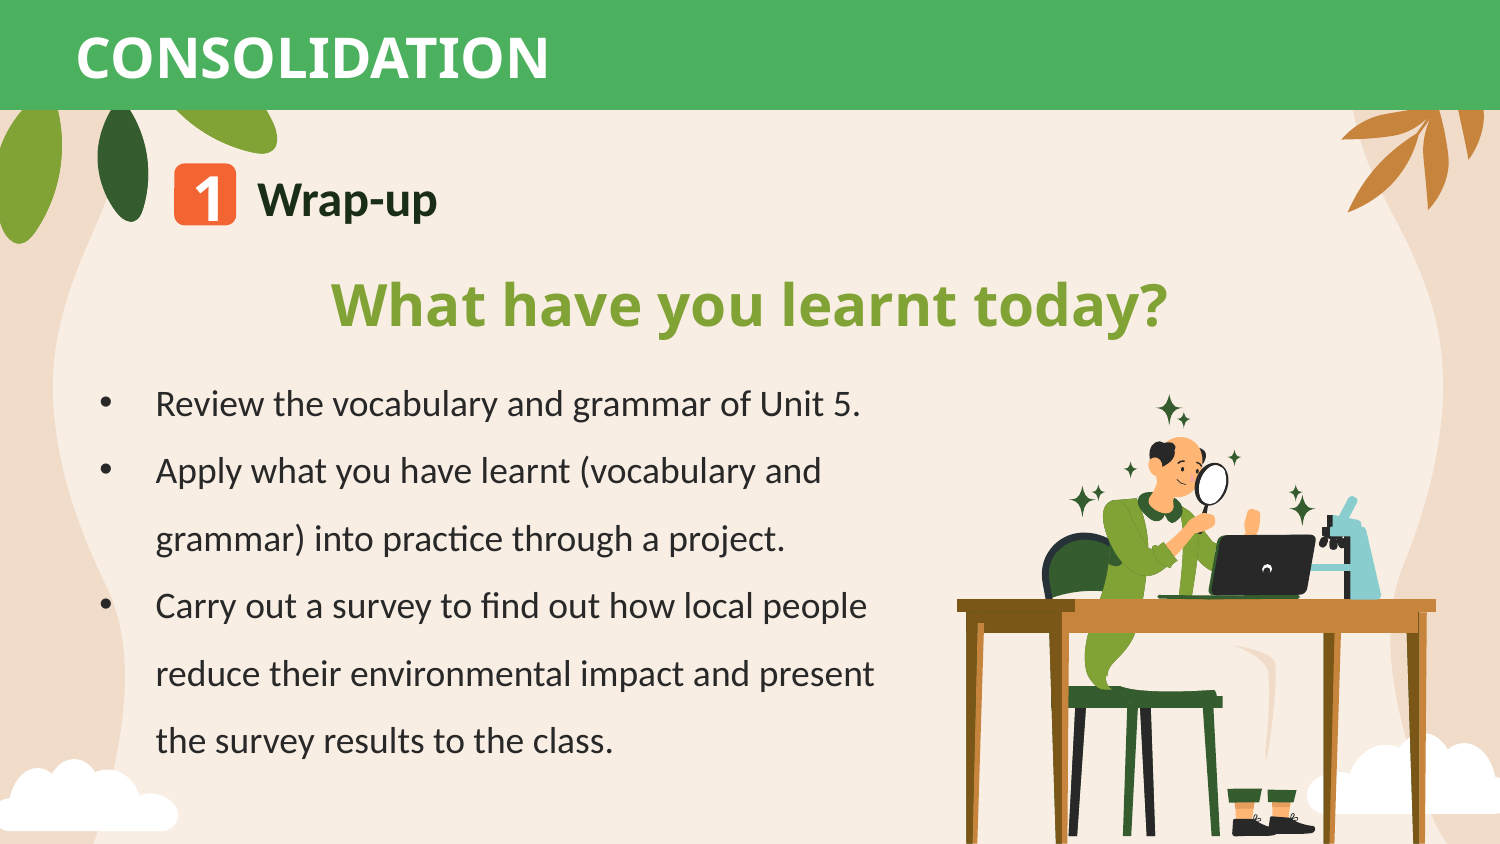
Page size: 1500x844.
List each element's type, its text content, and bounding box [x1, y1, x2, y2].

text_box 1 [177, 151, 234, 242]
subtitle Review the vocabulary and grammar of Unit 5. Apply what you have learnt (vocabulary and grammar) into practice through a project. Carry out a survey to find out how local people reduce their environmental impact and present the survey results to the class. [65, 360, 951, 758]
text_box [234, 164, 239, 225]
text_box CONSOLIDATION [60, 15, 624, 98]
text_box [172, 164, 177, 225]
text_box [956, 393, 1437, 844]
text_box [0, 0, 1500, 112]
text_box Wrap-up [242, 159, 1221, 234]
title What have you learnt today? [279, 264, 1221, 355]
